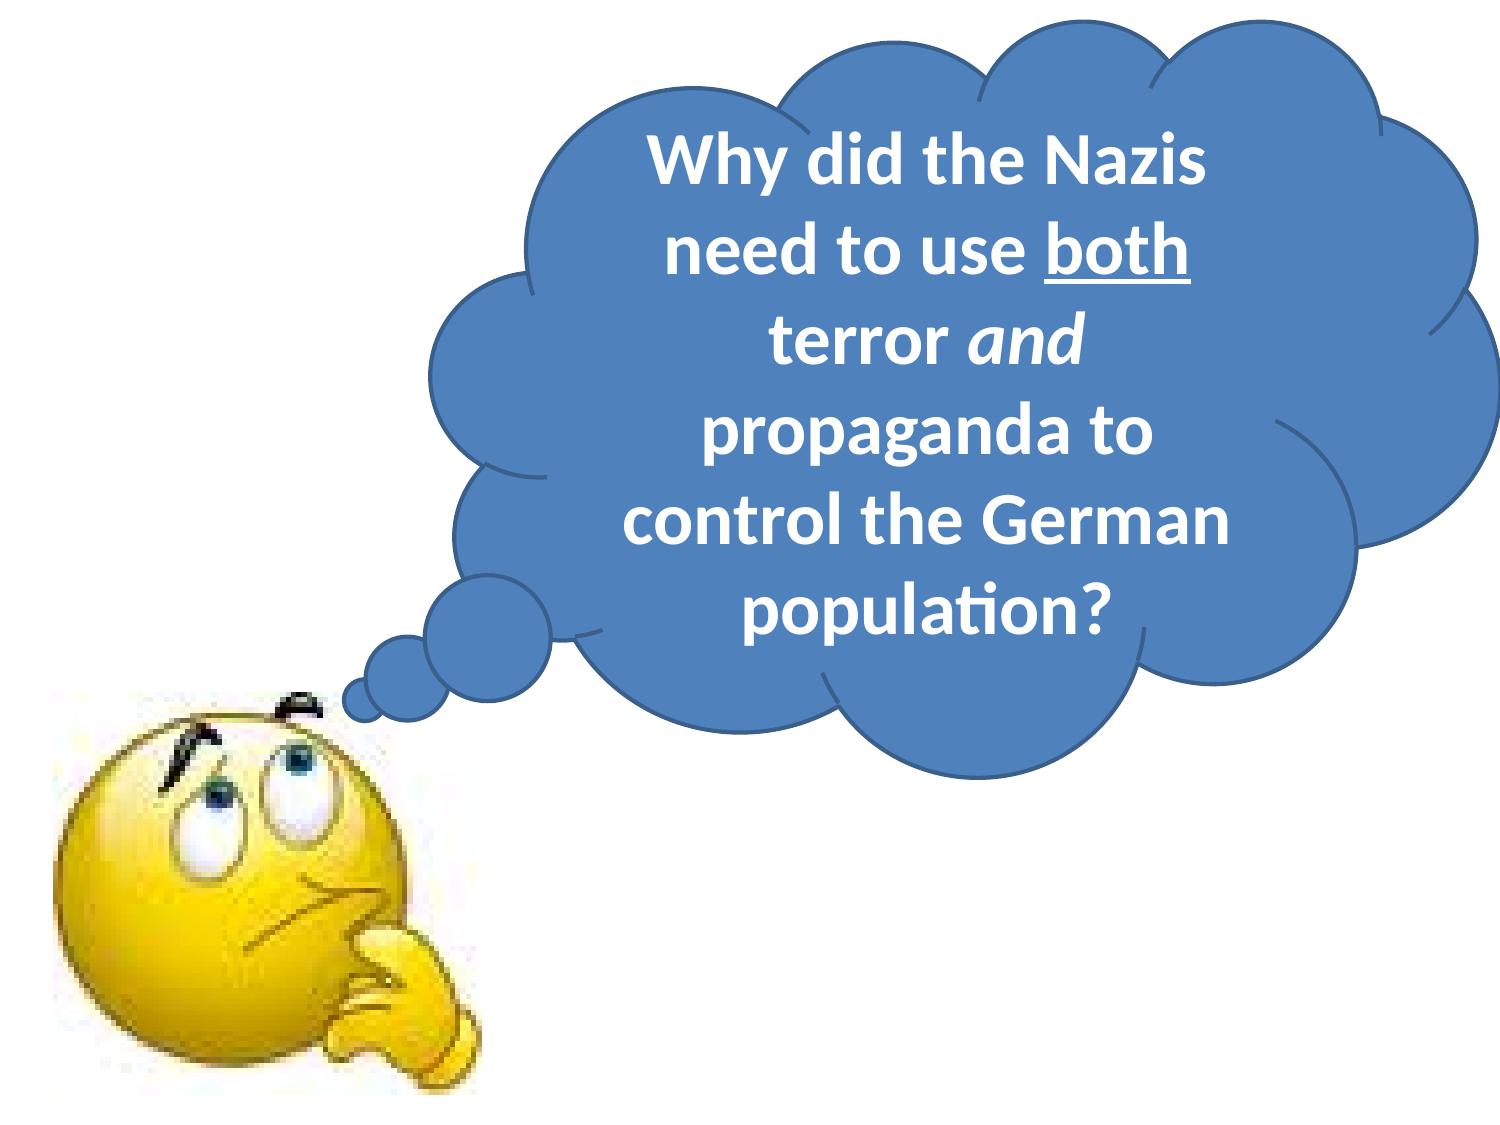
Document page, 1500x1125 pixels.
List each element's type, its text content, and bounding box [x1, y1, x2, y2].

text_box Why did the Nazis need to use both terror and propaganda to control the German population? [344, 19, 1500, 780]
picture [52, 692, 482, 1095]
